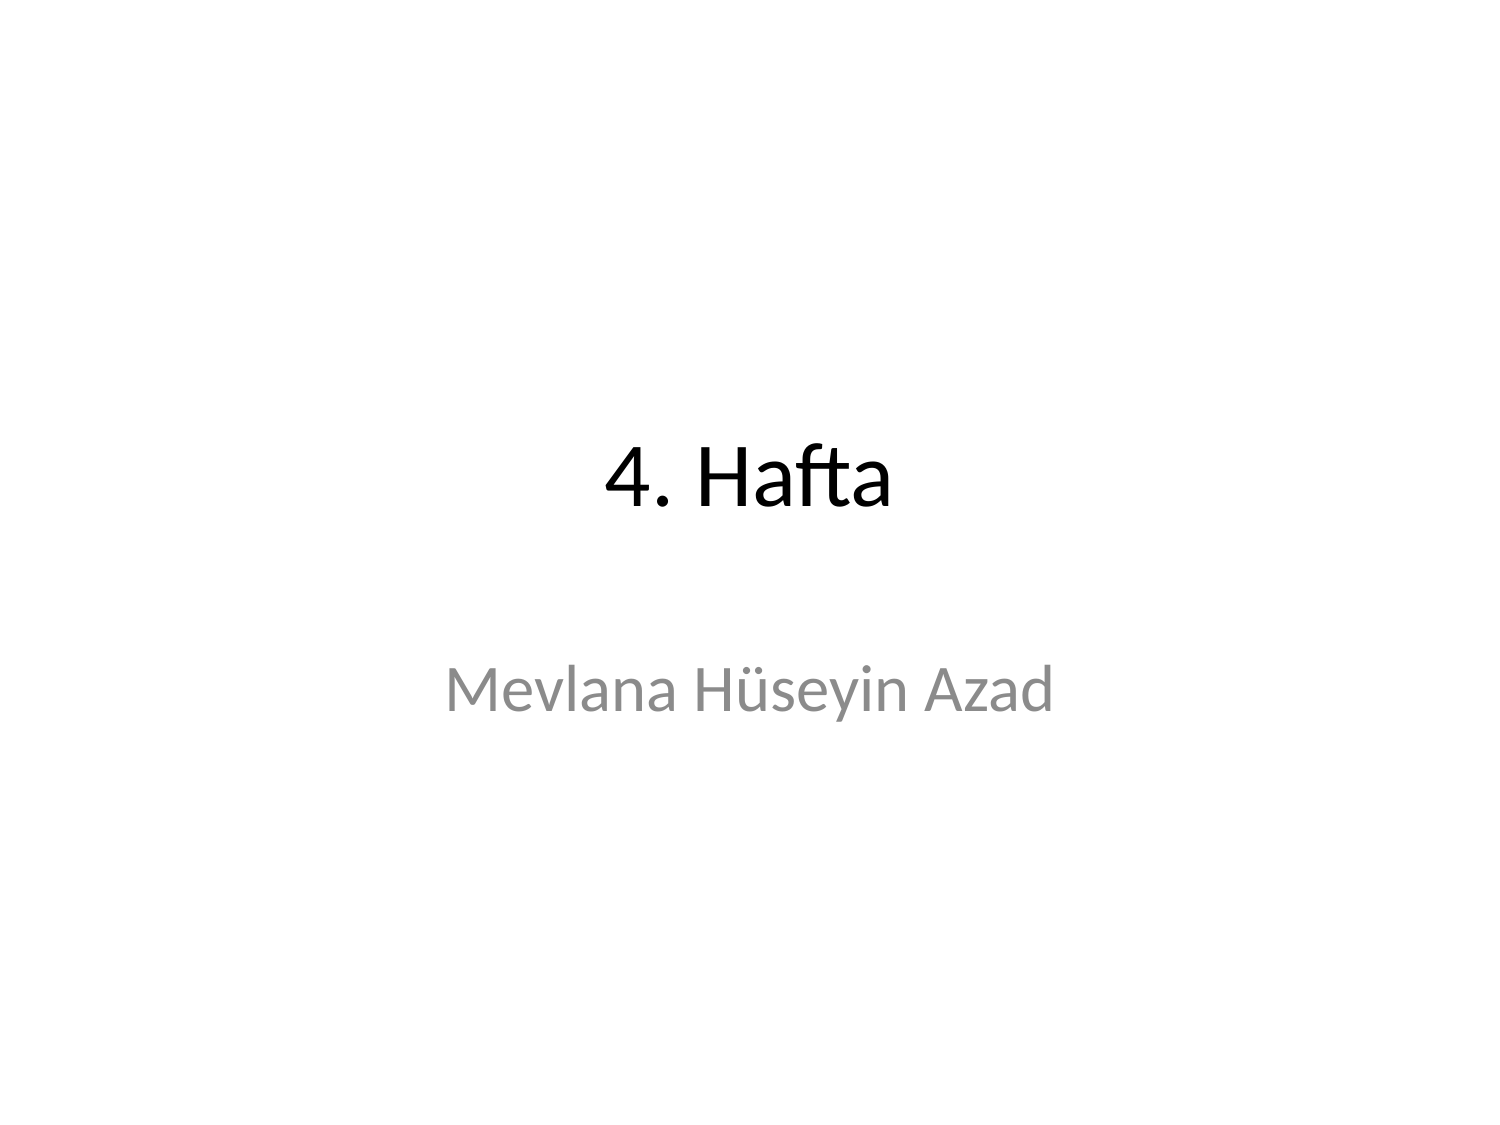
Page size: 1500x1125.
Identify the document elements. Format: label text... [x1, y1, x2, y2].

subtitle Mevlana Hüseyin Azad [225, 637, 1275, 925]
title 4. Hafta [112, 349, 1388, 591]
